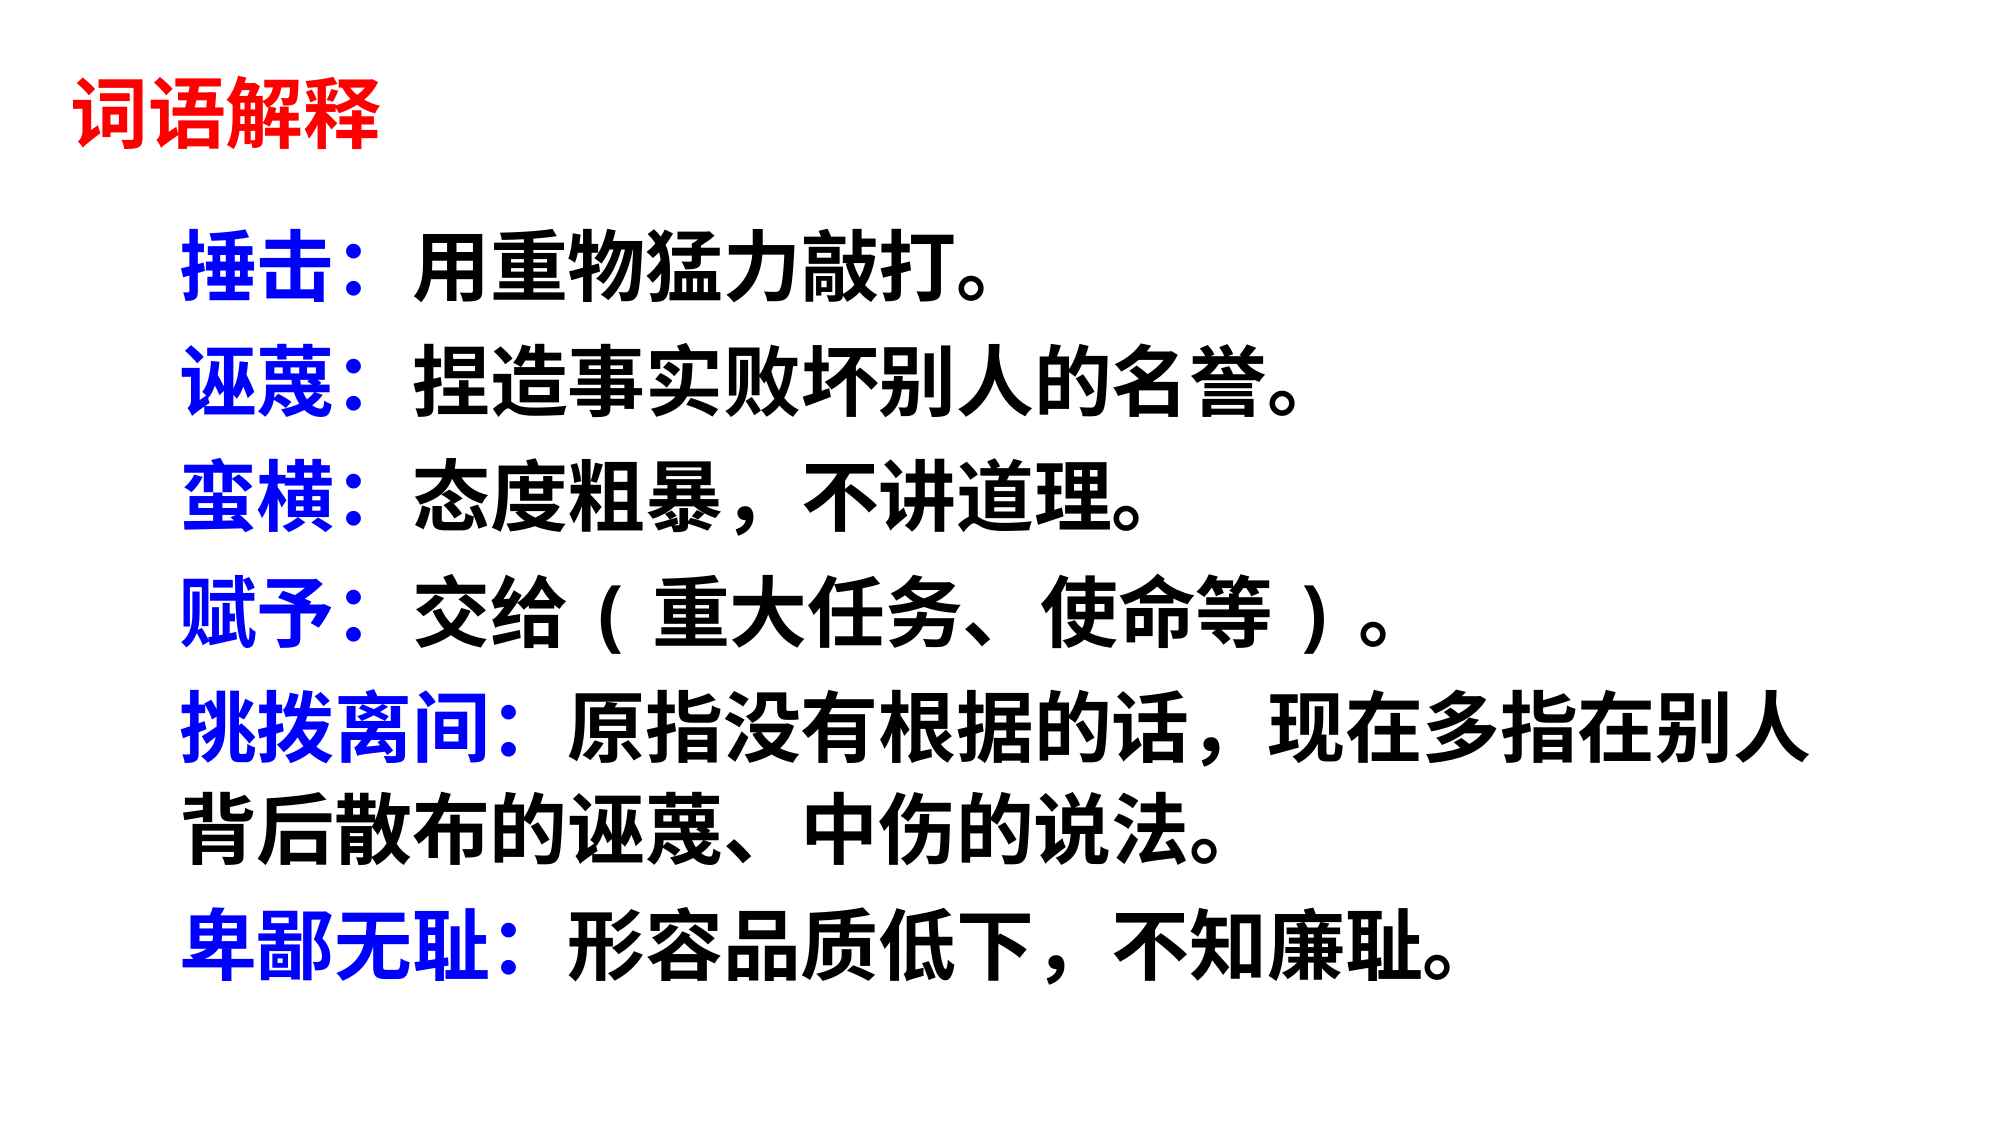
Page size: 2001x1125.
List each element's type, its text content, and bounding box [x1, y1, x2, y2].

text_box 捶击：用重物猛力敲打。 诬蔑：捏造事实败坏别人的名誉。 蛮横：态度粗暴，不讲道理。 赋予：交给(重大任务、使命等)。 挑拨离间：原指没有根据的话，现在多指在别人背后散布的诬蔑、中伤的说法。 卑鄙无耻：形容品质低下，不知廉耻。 [164, 200, 1888, 998]
text_box 词语解释 [55, 57, 397, 166]
